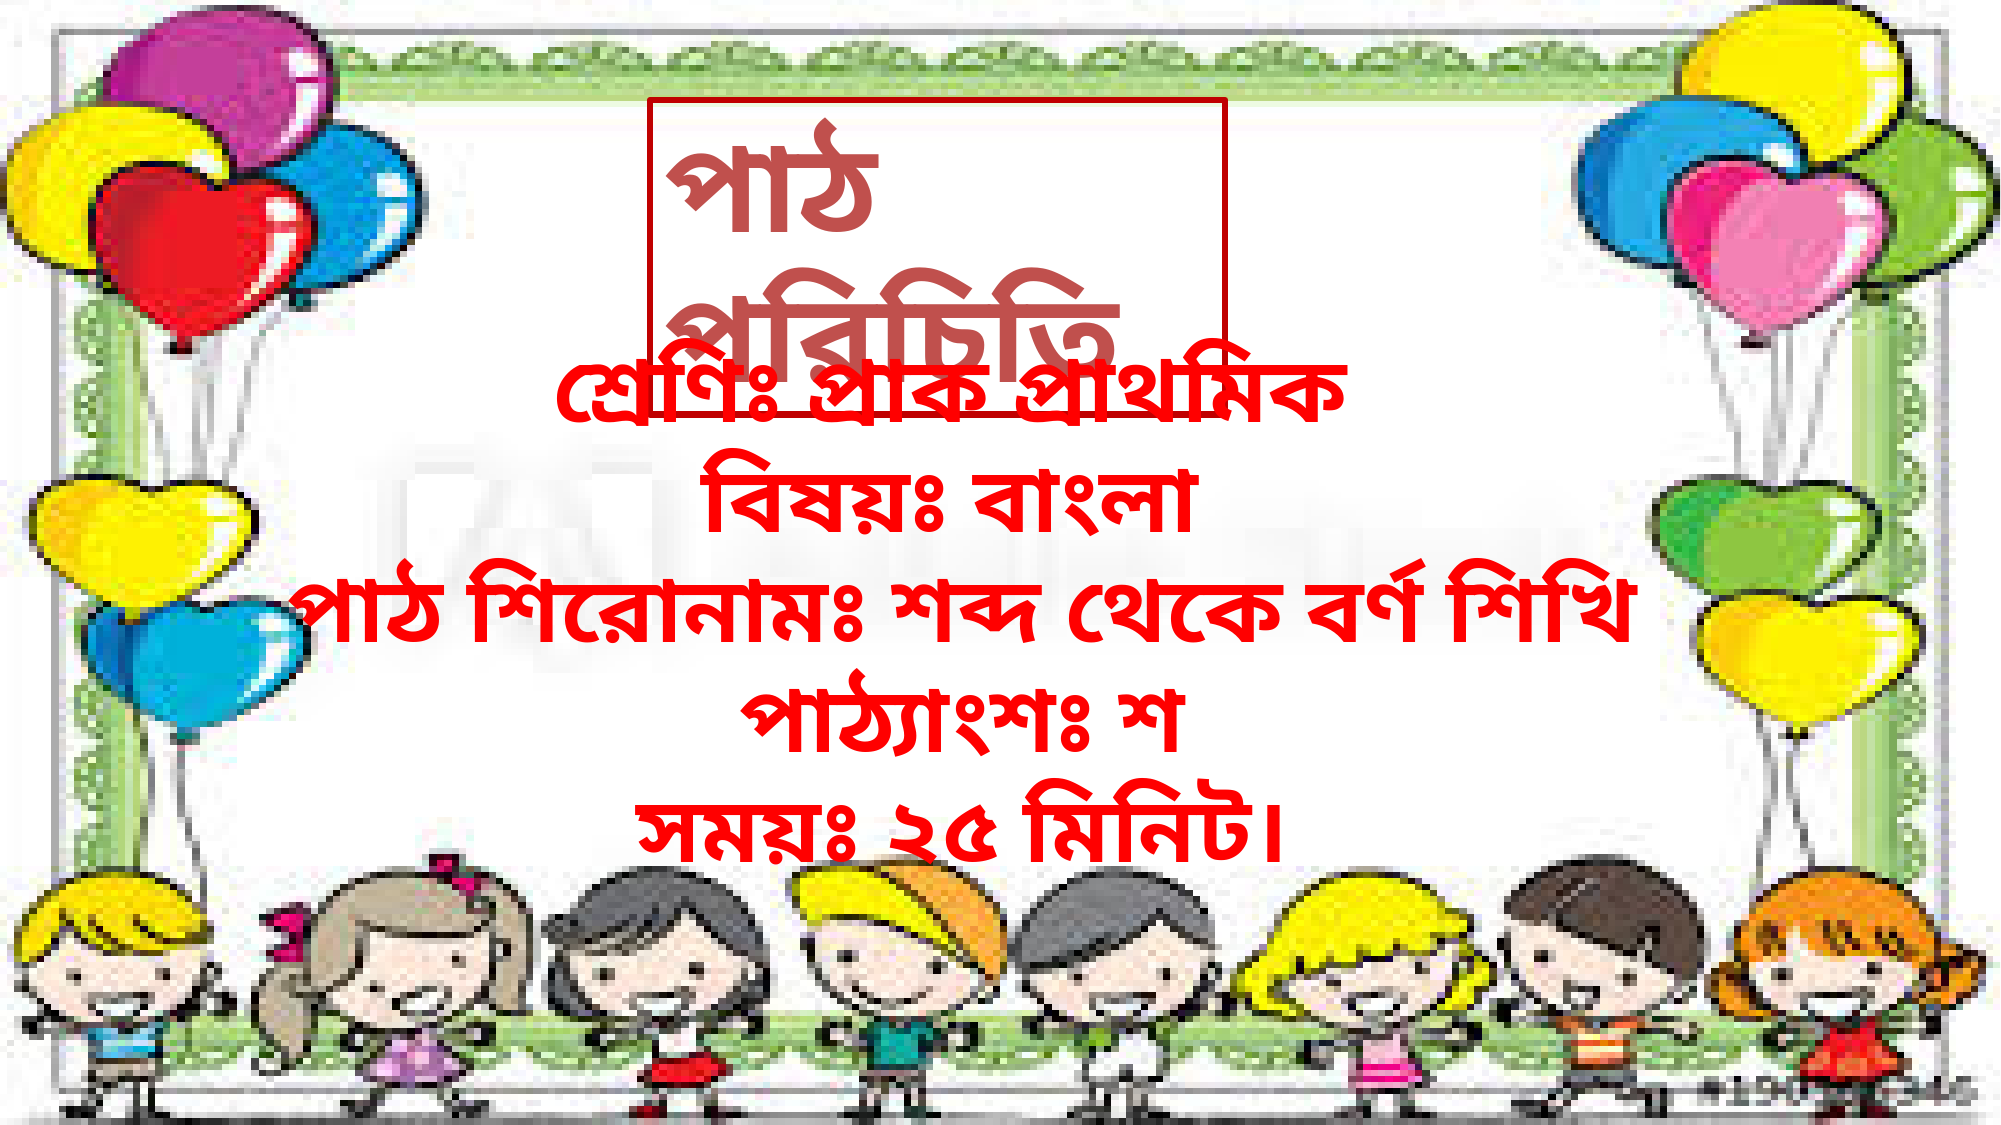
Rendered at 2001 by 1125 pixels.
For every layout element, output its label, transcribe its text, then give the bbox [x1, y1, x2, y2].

text_box শ্রেণিঃ প্রাক প্রাথমিক বিষয়ঃ বাংলা পাঠ শিরোনামঃ শব্দ থেকে বর্ণ শিখি পাঠ্যাংশঃ শ সময়ঃ ২৫ মিনিট। [199, 322, 1725, 889]
picture [0, 0, 2001, 1125]
text_box পাঠ পরিচিতি [649, 99, 1226, 322]
